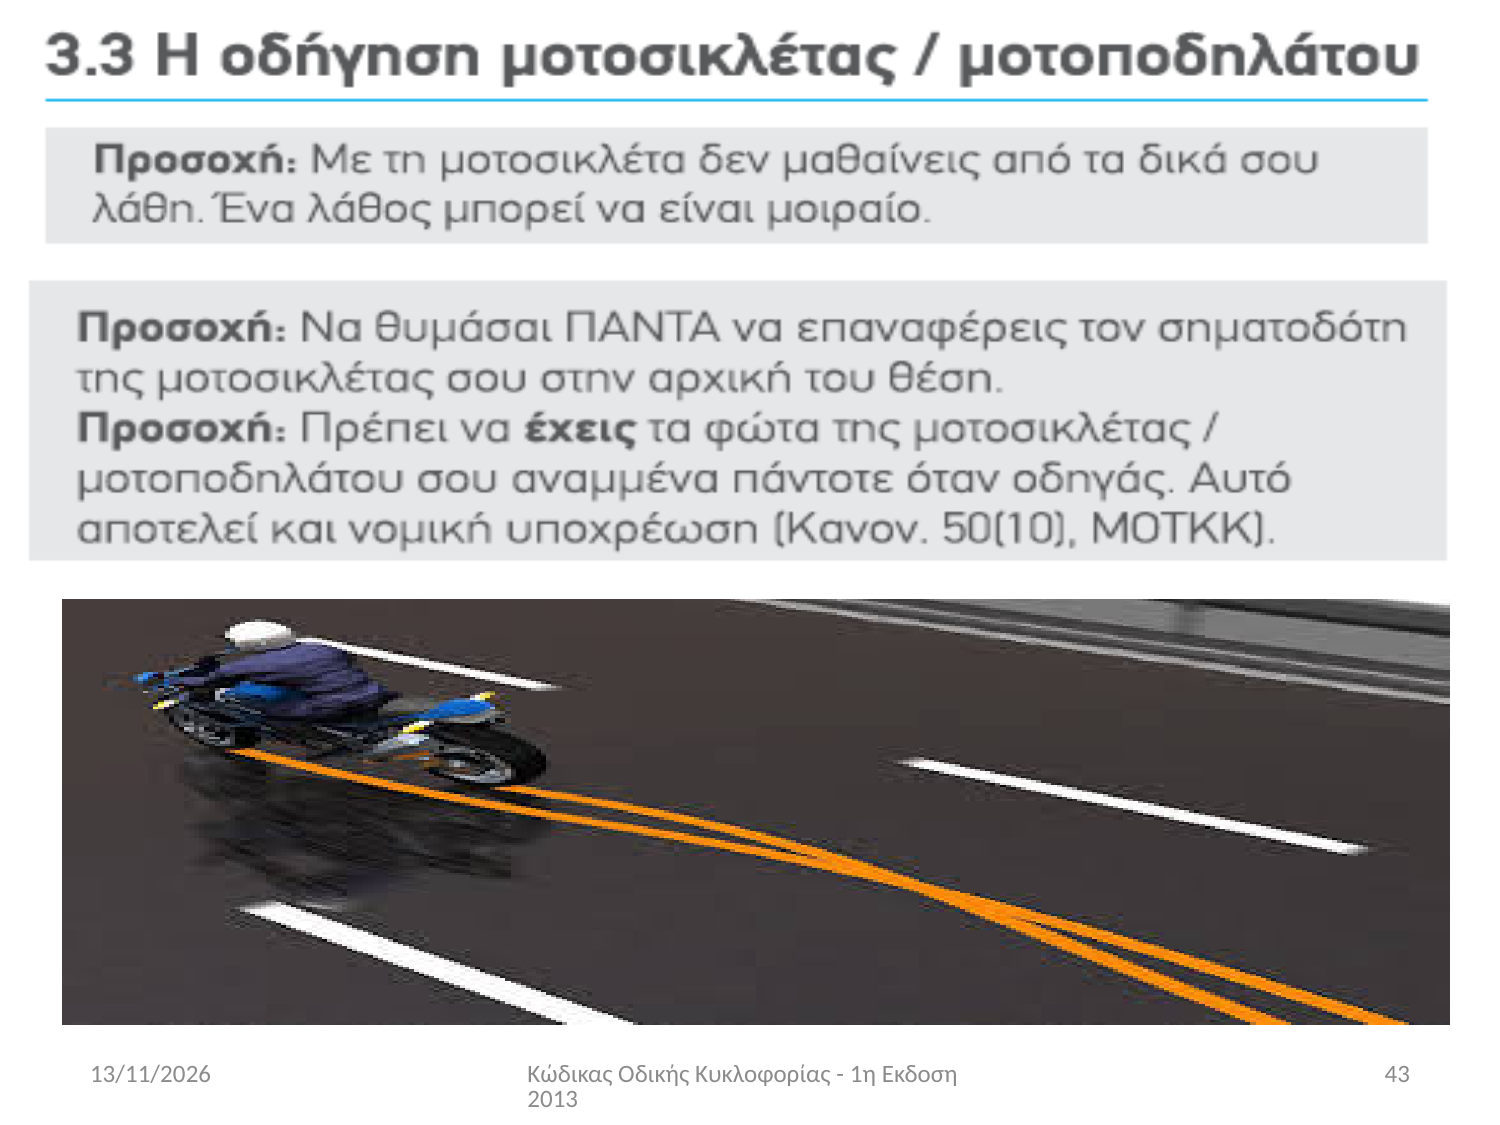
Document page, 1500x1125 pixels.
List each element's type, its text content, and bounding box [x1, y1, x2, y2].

slide_number 43 [1074, 1042, 1425, 1103]
picture [62, 599, 1451, 1026]
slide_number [75, 1042, 425, 1103]
footer Κώδικας Οδικής Κυκλοφορίας - 1η Εκδοση 2013 [512, 1042, 988, 1103]
picture [14, 12, 1488, 571]
